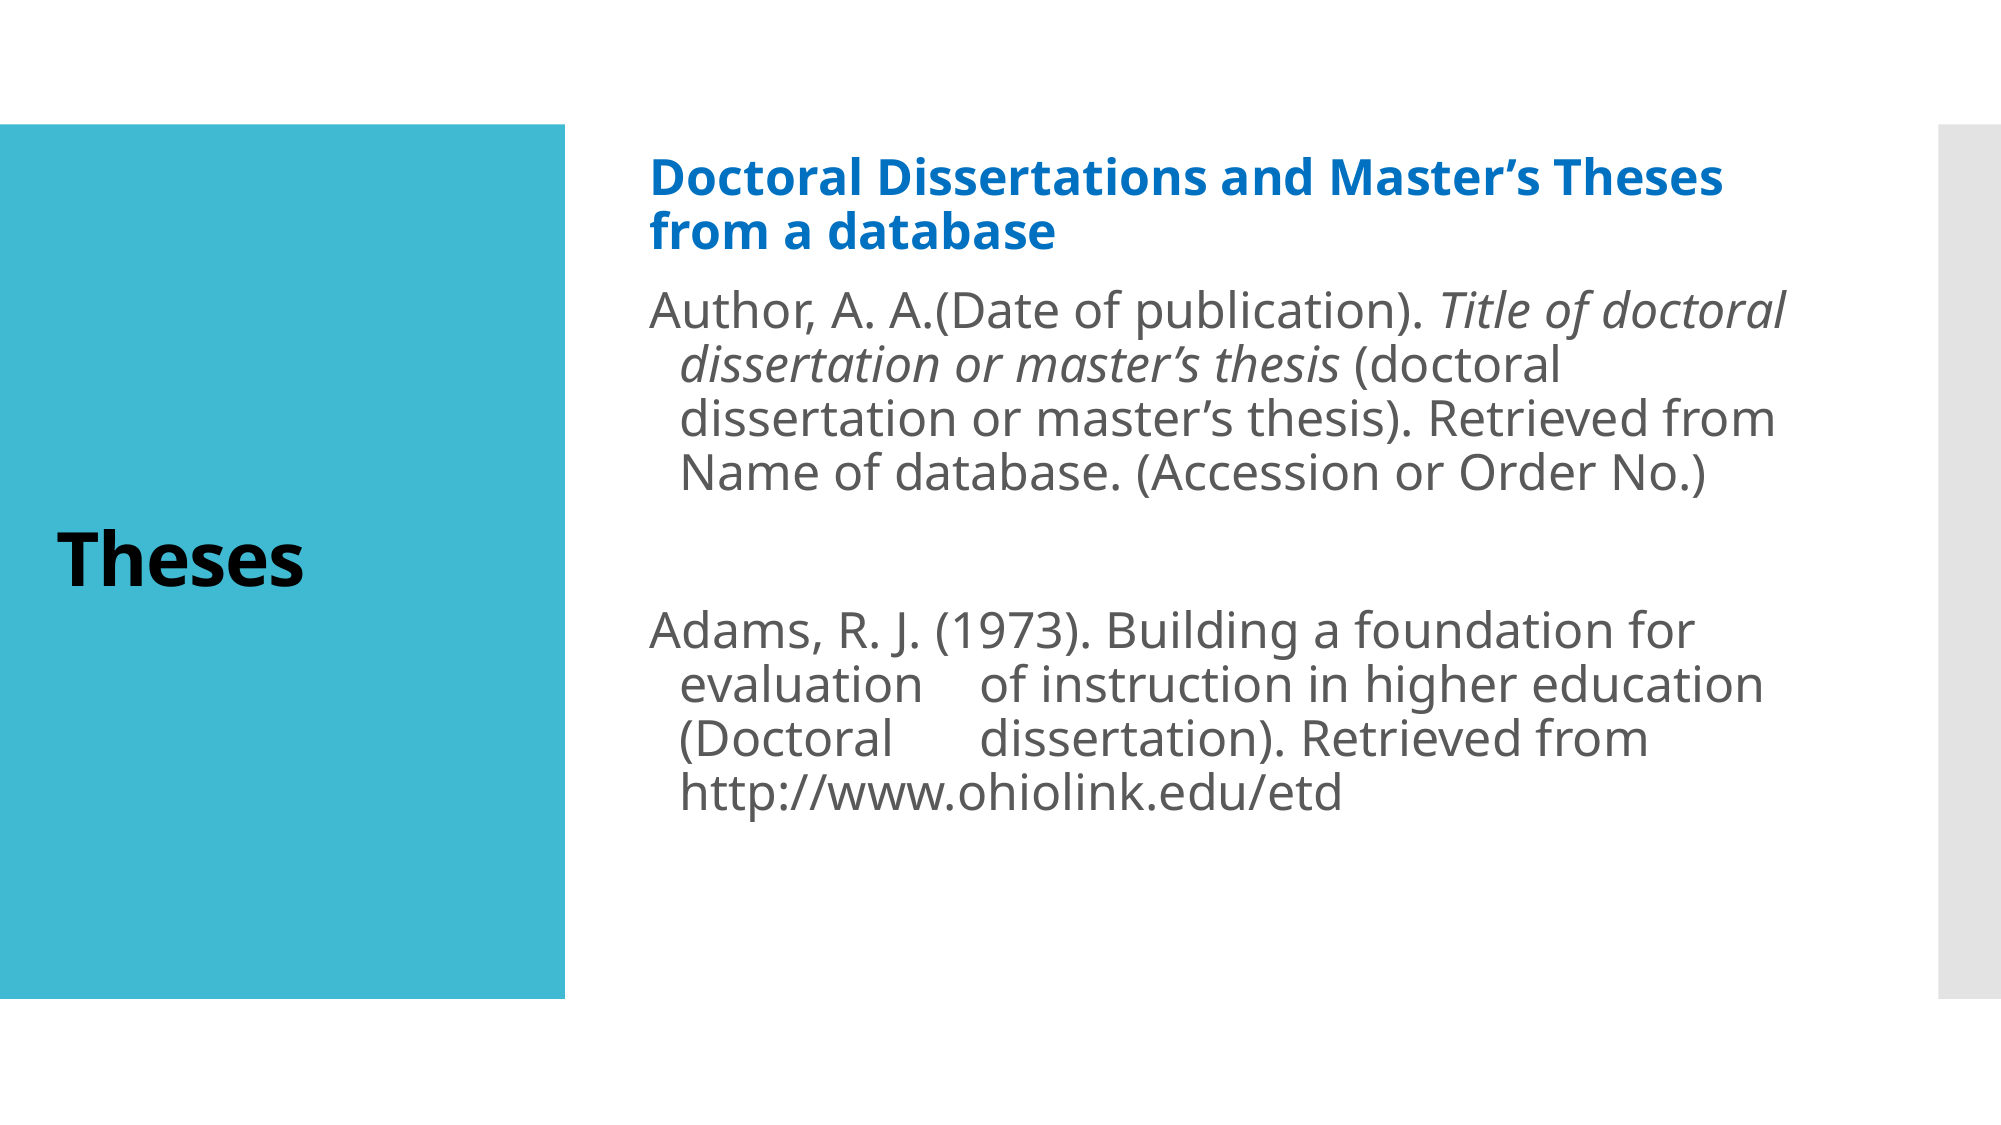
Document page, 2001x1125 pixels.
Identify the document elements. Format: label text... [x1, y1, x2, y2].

list Doctoral Dissertations and Master’s Theses from a database Author, A. A.(Date of publication). Title of doctoral dissertation or master’s thesis (doctoral dissertation or master’s thesis). Retrieved from Name of database. (Accession or Order No.) Adams, R. J. (1973). Building a foundation for evaluation of instruction in higher education (Doctoral dissertation). Retrieved from http://www.ohiolink.edu/etd [634, 141, 1835, 1061]
title Theses [41, 184, 525, 940]
